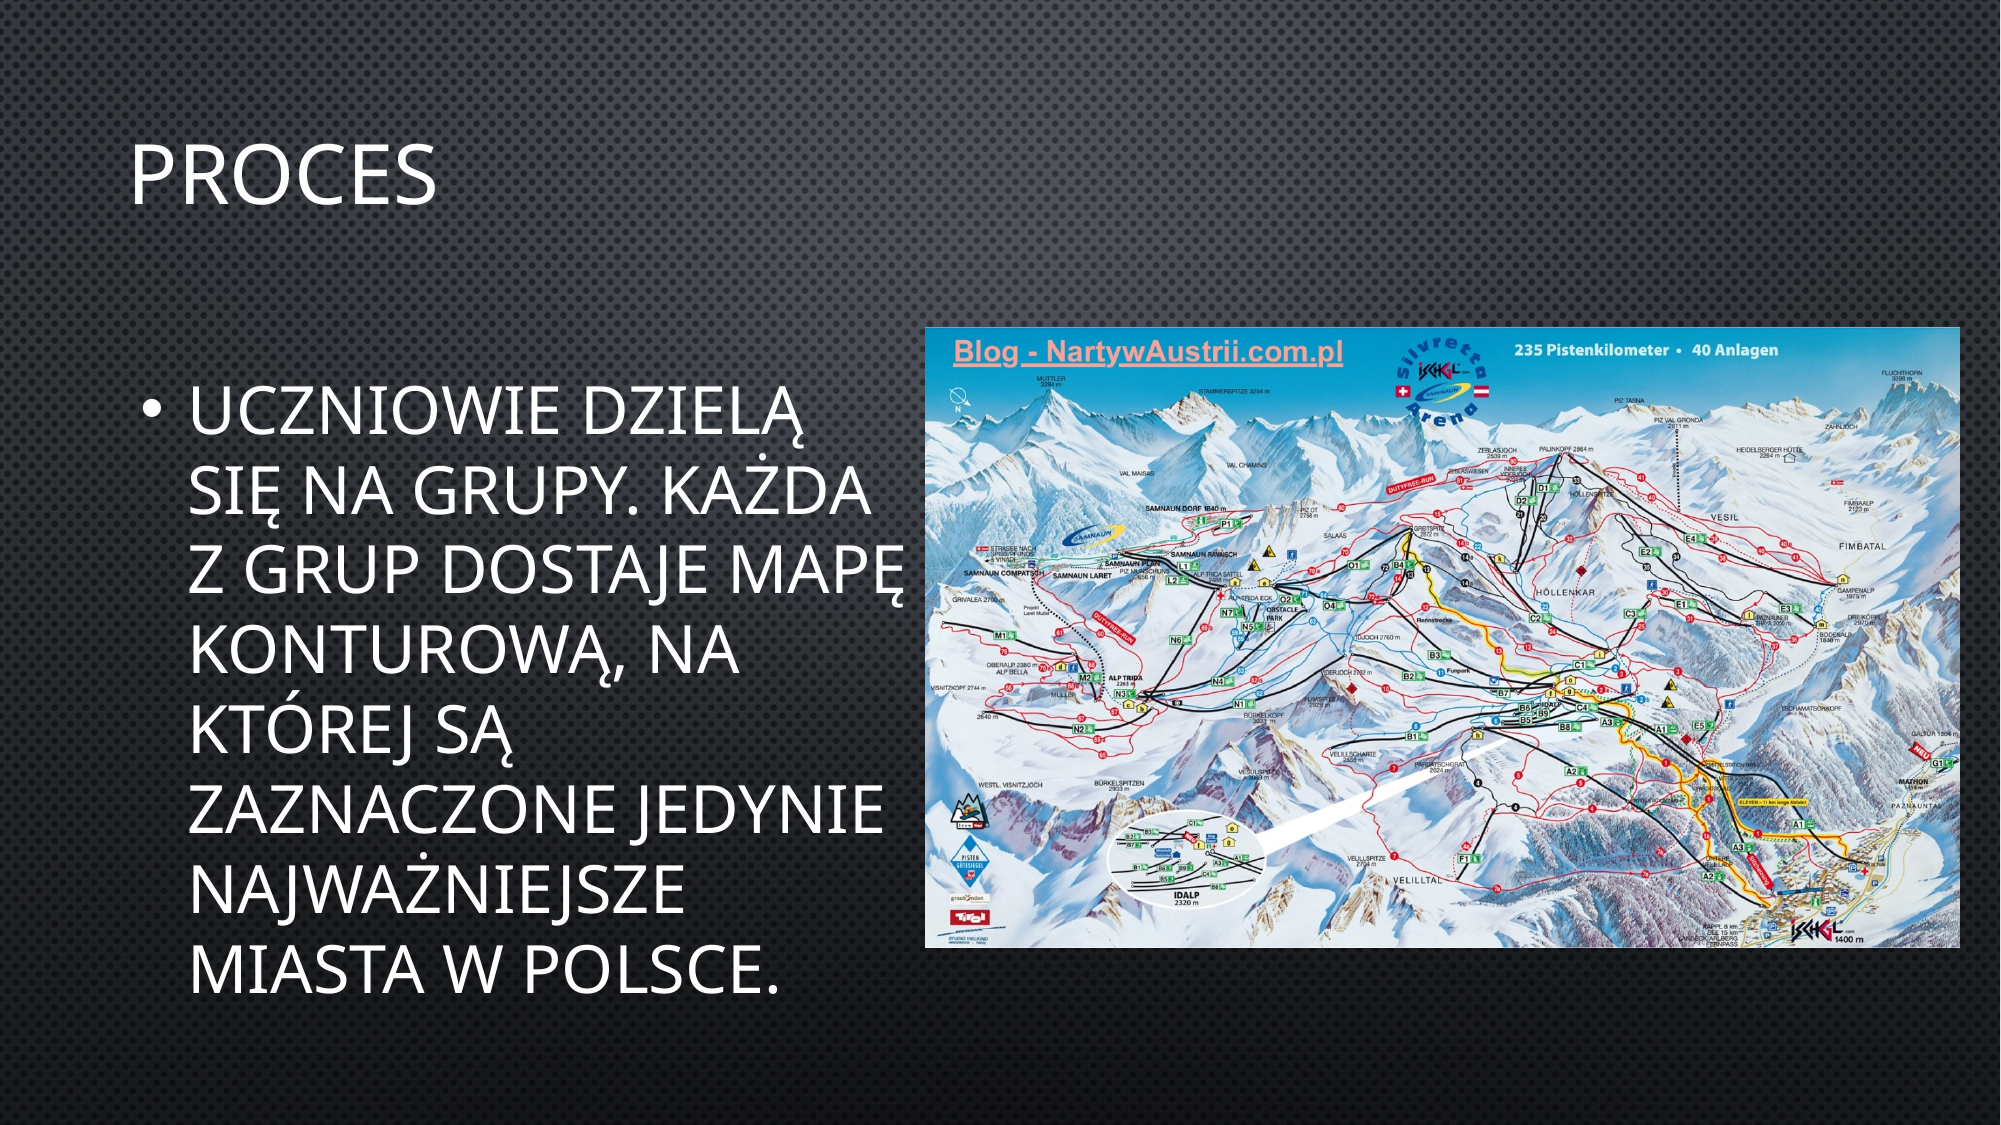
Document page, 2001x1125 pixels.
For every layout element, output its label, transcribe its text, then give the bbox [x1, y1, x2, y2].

title Proces [112, 15, 1738, 328]
list Uczniowie dzielą się na grupy. Każda z grup dostaje mapę konturową, na której są zaznaczone jedynie najważniejsze miasta w Polsce. [125, 359, 925, 745]
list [925, 327, 1960, 949]
